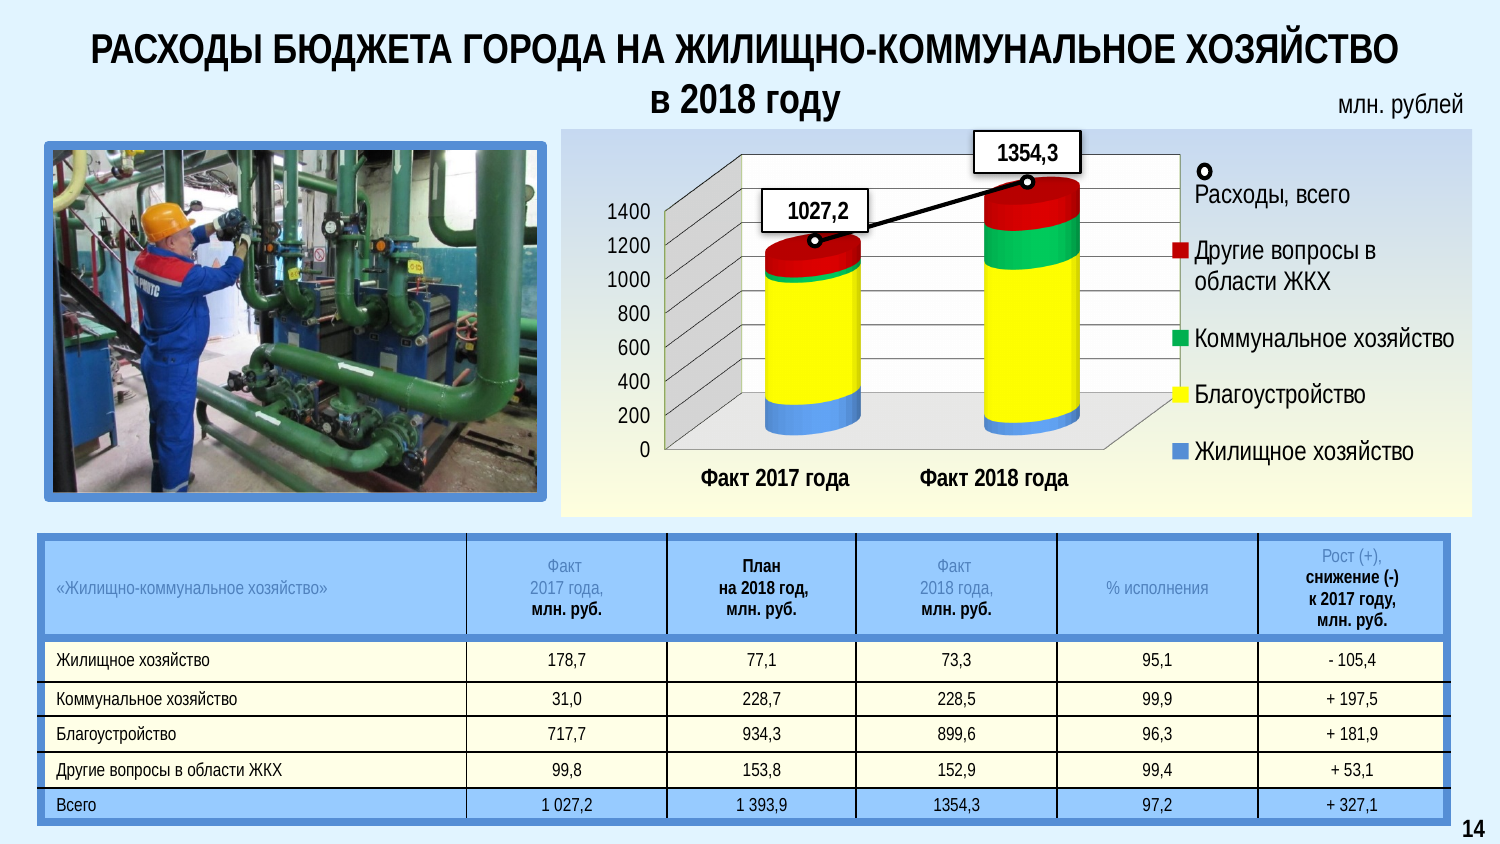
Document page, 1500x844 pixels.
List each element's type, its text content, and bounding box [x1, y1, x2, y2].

table_cell Всего [45, 789, 466, 818]
table_cell + 327,1 [1259, 789, 1443, 818]
picture [52, 149, 538, 493]
table_cell Другие вопросы в области ЖКХ [45, 753, 466, 787]
table_cell 899,6 [857, 717, 1056, 751]
table_header Факт 2018 года, млн. руб. [857, 541, 1056, 634]
table_cell 228,5 [857, 683, 1056, 715]
table_cell Благоустройство [45, 717, 466, 751]
table_cell 1 027,2 [467, 789, 666, 818]
table_header «Жилищно-коммунальное хозяйство» [45, 541, 466, 634]
table_header Рост (+), снижение (-) к 2017 году, млн. руб. [1259, 541, 1443, 634]
table_header Факт 2017 года, млн. руб. [467, 541, 666, 634]
table_cell 77,1 [668, 642, 855, 681]
title РАСХОДЫ бюджета города НА Жилищно-Коммунальное Хозяйство в 2018 году [0, 14, 1500, 56]
table_cell 95,1 [1058, 642, 1257, 681]
table_cell Жилищное хозяйство [45, 642, 466, 681]
table_header % исполнения [1058, 541, 1257, 634]
table_cell 99,9 [1058, 683, 1257, 715]
table_cell 99,4 [1058, 753, 1257, 787]
slide_number 14 [1429, 810, 1500, 844]
table_header План на 2018 год, млн. руб. [668, 541, 855, 634]
table_cell 1 393,9 [668, 789, 855, 818]
table_cell Коммунальное хозяйство [45, 683, 466, 715]
chart [560, 126, 1473, 517]
table_cell 934,3 [668, 717, 855, 751]
table_cell 152,9 [857, 753, 1056, 787]
table_cell 228,7 [668, 683, 855, 715]
table_cell 178,7 [467, 642, 666, 681]
table_cell 97,2 [1058, 789, 1257, 818]
table_cell 73,3 [857, 642, 1056, 681]
text_box млн. рублей [1310, 77, 1492, 129]
table_cell 96,3 [1058, 717, 1257, 751]
table_cell 99,8 [467, 753, 666, 787]
table_cell + 197,5 [1259, 683, 1443, 715]
table_cell + 181,9 [1259, 717, 1443, 751]
table_cell 153,8 [668, 753, 855, 787]
table_cell 31,0 [467, 683, 666, 715]
table_cell - 105,4 [1259, 642, 1443, 681]
table_cell 717,7 [467, 717, 666, 751]
table_cell 1354,3 [857, 789, 1056, 818]
table_cell + 53,1 [1259, 753, 1443, 787]
